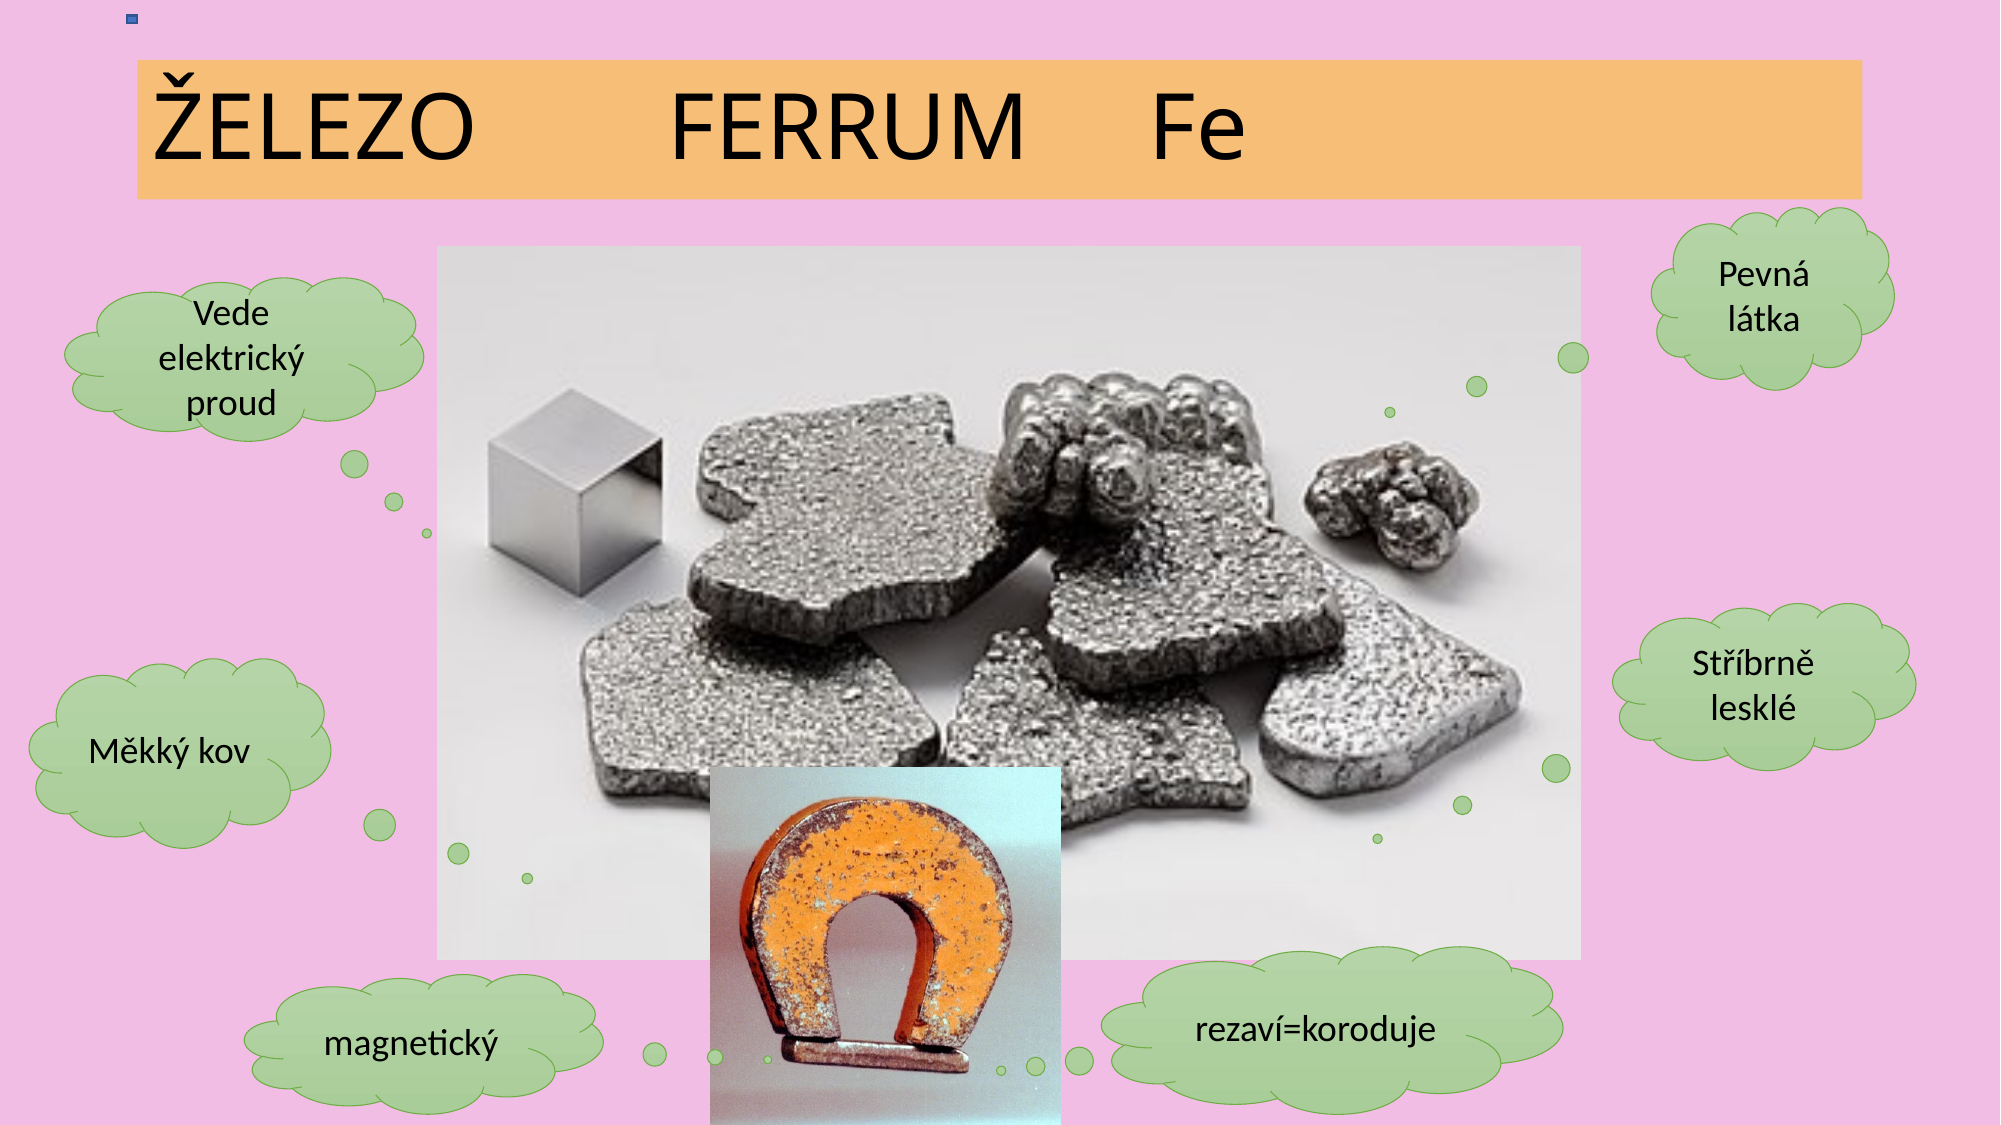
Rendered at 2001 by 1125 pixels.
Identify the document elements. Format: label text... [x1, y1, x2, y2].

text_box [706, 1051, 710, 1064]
text_box Pevná látka [1581, 344, 1590, 372]
text_box magnetický [243, 973, 604, 1115]
title ŽELEZO FERRUM Fe [137, 59, 1863, 200]
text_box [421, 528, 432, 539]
text_box Vede elektrický proud [64, 277, 425, 442]
text_box Pevná látka [1650, 207, 1895, 391]
text_box rezaví=koroduje [1100, 960, 1564, 1115]
text_box Stříbrně lesklé [1612, 603, 1917, 772]
text_box magnetický [642, 1042, 667, 1067]
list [437, 246, 1581, 960]
text_box rezaví=koroduje [1064, 1046, 1094, 1076]
picture [710, 767, 1061, 1125]
text_box Měkký kov [363, 808, 396, 842]
text_box Vede elektrický proud [340, 450, 369, 479]
text_box [126, 14, 138, 24]
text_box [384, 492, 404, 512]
text_box Měkký kov [28, 658, 332, 849]
